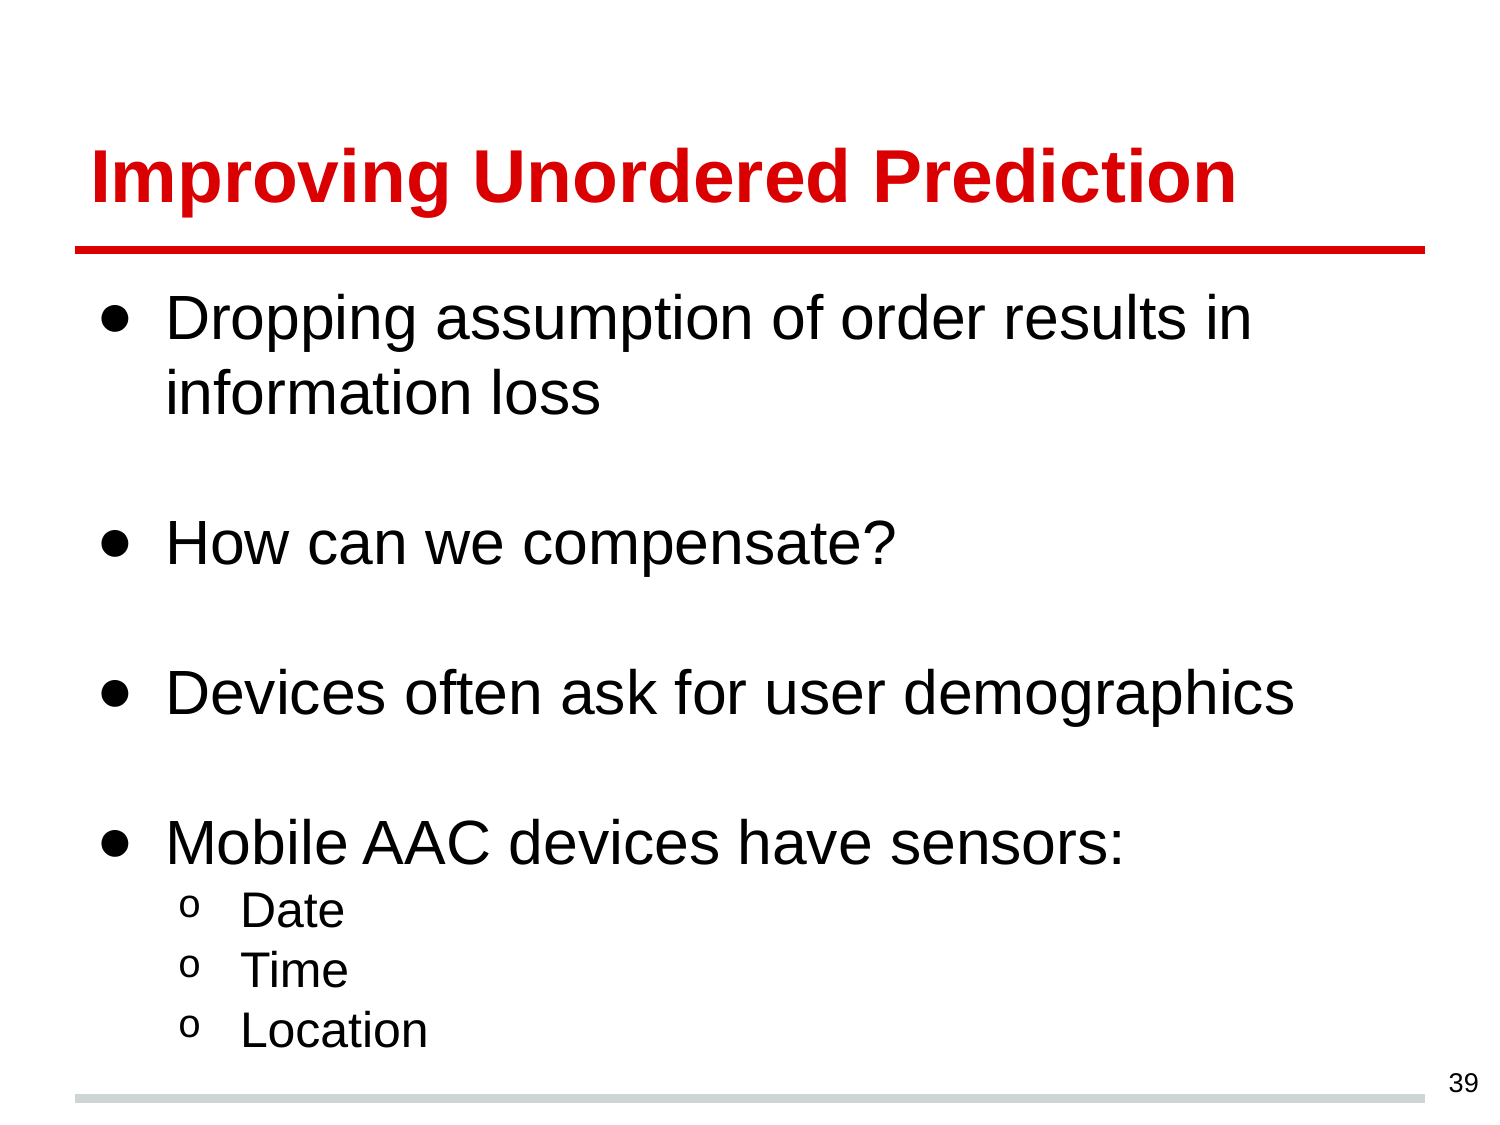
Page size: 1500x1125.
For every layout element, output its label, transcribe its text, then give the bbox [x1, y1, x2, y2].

title Improving Unordered Prediction [75, 45, 1425, 233]
list Dropping assumption of order results in information loss How can we compensate? Devices often ask for user demographics Mobile AAC devices have sensors: Date Time Location [75, 262, 1425, 1078]
slide_number ‹#› [1403, 1038, 1494, 1125]
